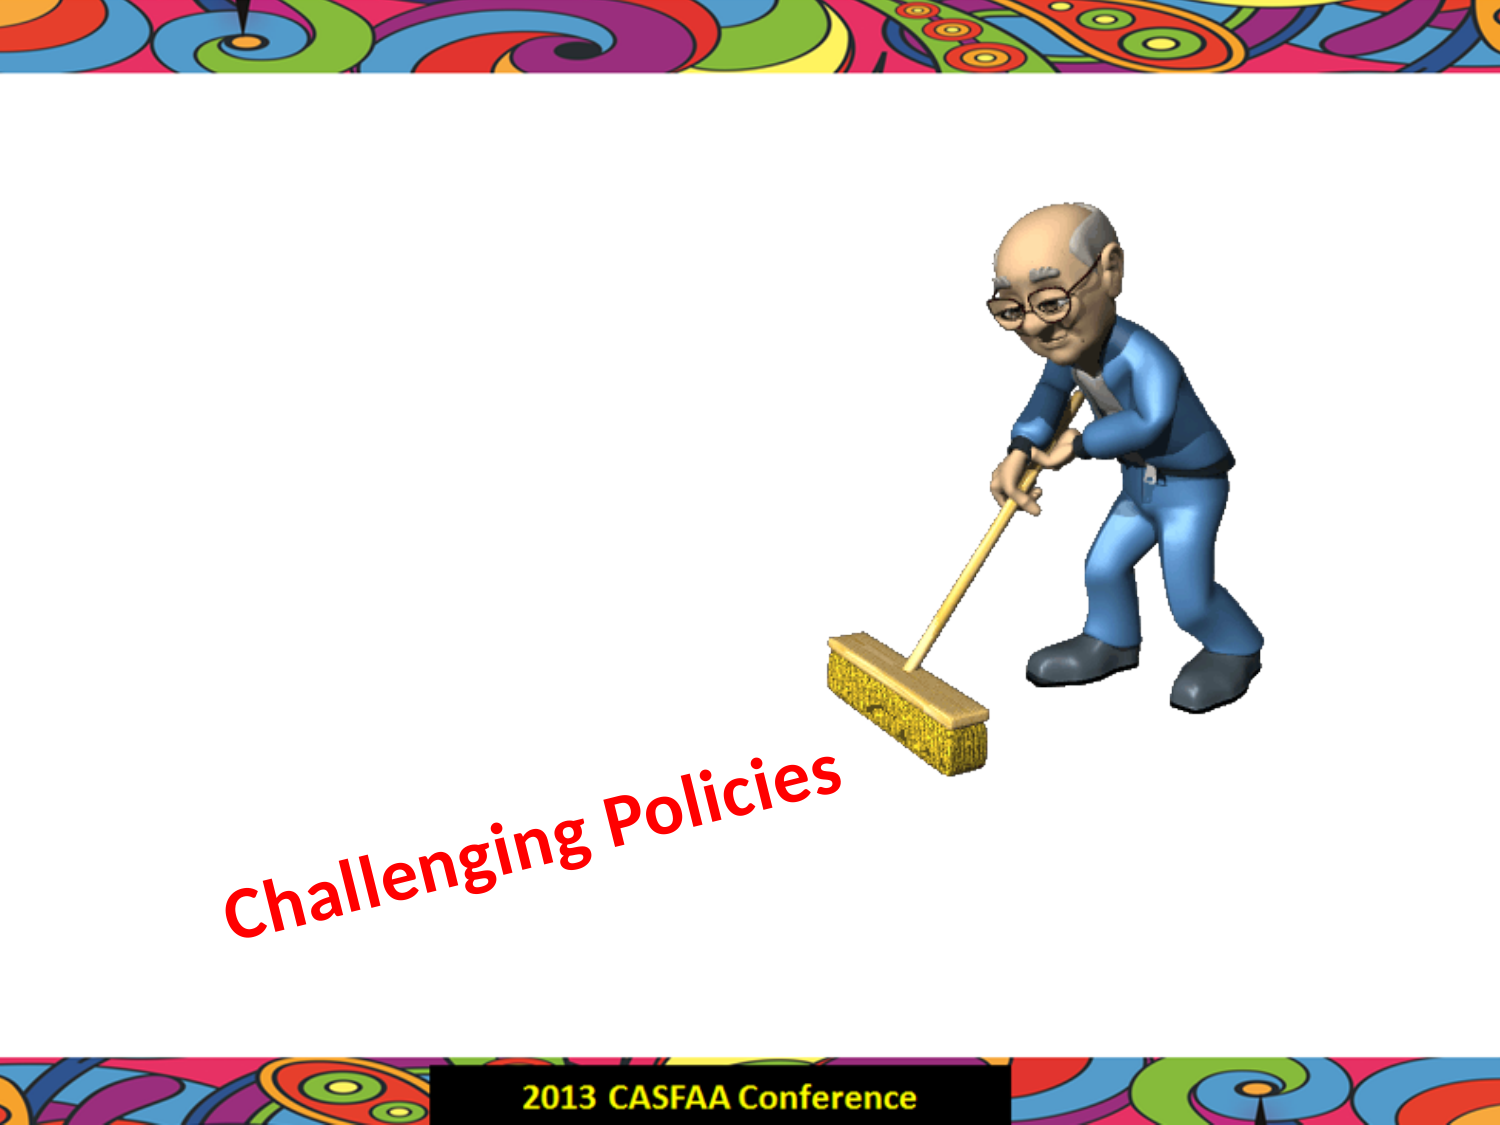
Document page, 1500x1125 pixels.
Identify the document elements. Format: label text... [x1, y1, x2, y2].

picture [0, 0, 1500, 1125]
text_box Challenging Policies [196, 735, 722, 969]
